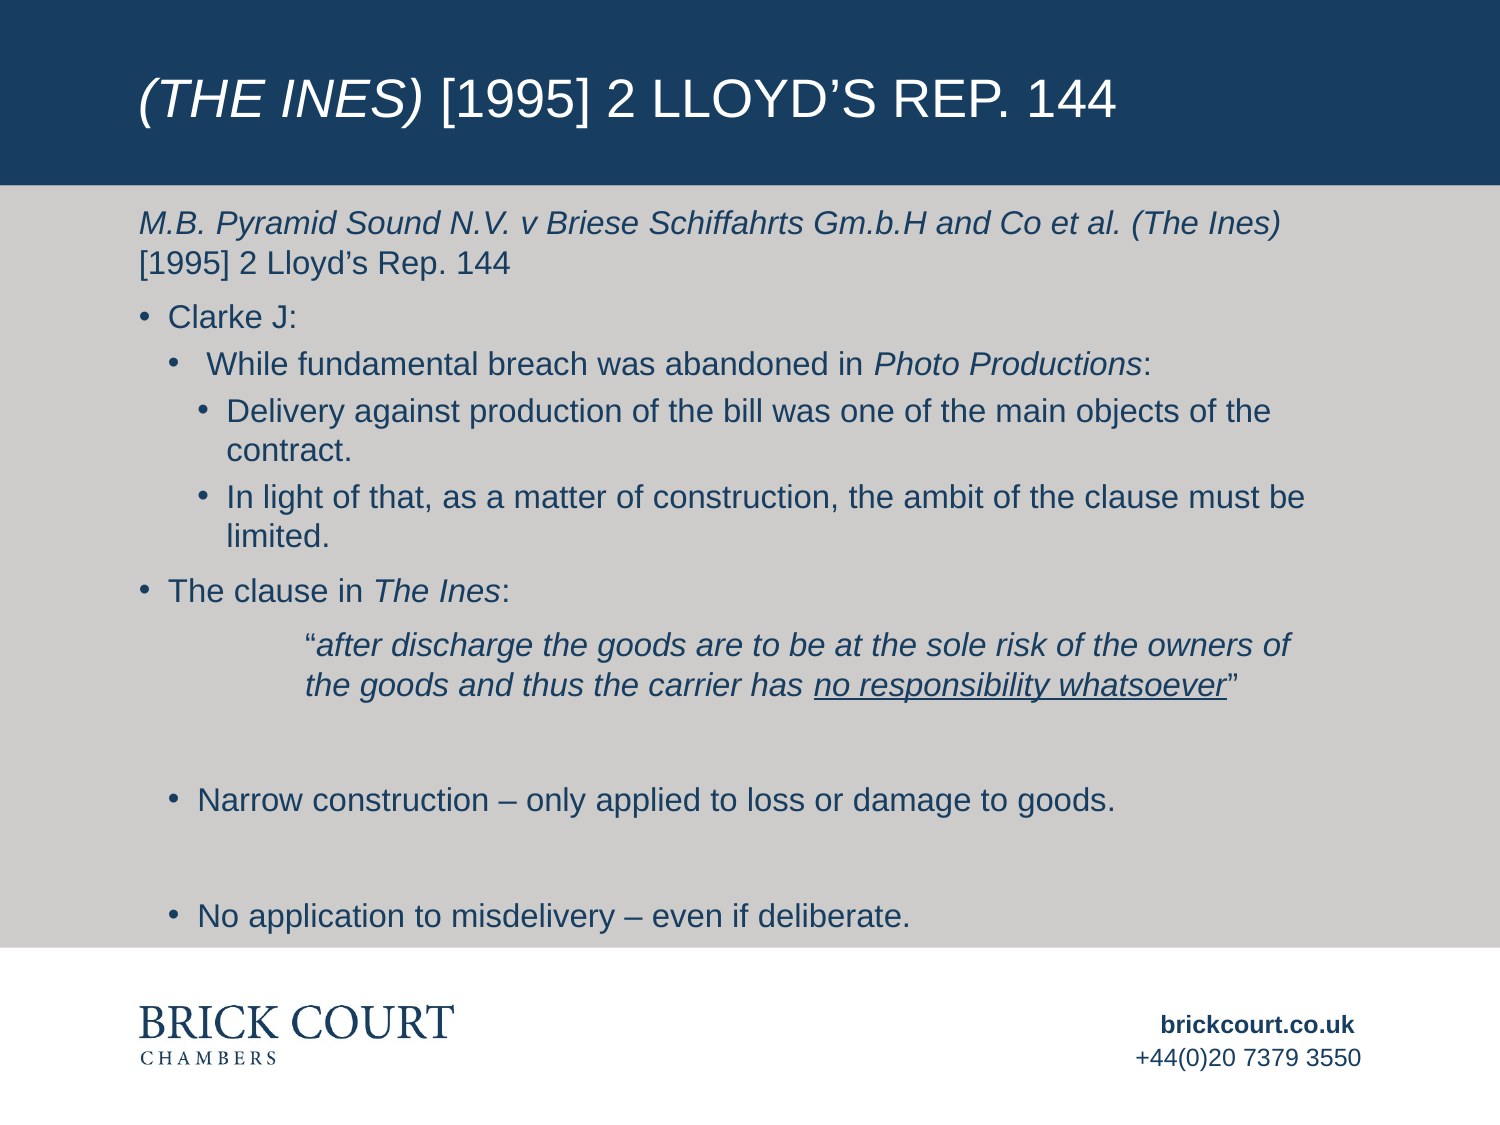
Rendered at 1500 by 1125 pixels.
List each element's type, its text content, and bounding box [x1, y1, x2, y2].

list M.B. Pyramid Sound N.V. v Briese Schiffahrts Gm.b.H and Co et al. (The Ines) [1995] 2 Lloyd’s Rep. 144 Clarke J: While fundamental breach was abandoned in Photo Productions: Delivery against production of the bill was one of the main objects of the contract. In light of that, as a matter of construction, the ambit of the clause must be limited. The clause in The Ines: “after discharge the goods are to be at the sole risk of the owners of the goods and thus the carrier has no responsibility whatsoever” Narrow construction – only applied to loss or damage to goods. No application to misdelivery – even if deliberate. [138, 202, 1362, 949]
picture [0, 948, 1500, 1125]
title (The Ines) [1995] 2 Lloyd’s Rep. 144 [138, 59, 1359, 140]
footer brickcourt.co.uk +44(0)20 7379 3550 [871, 1008, 1378, 1069]
